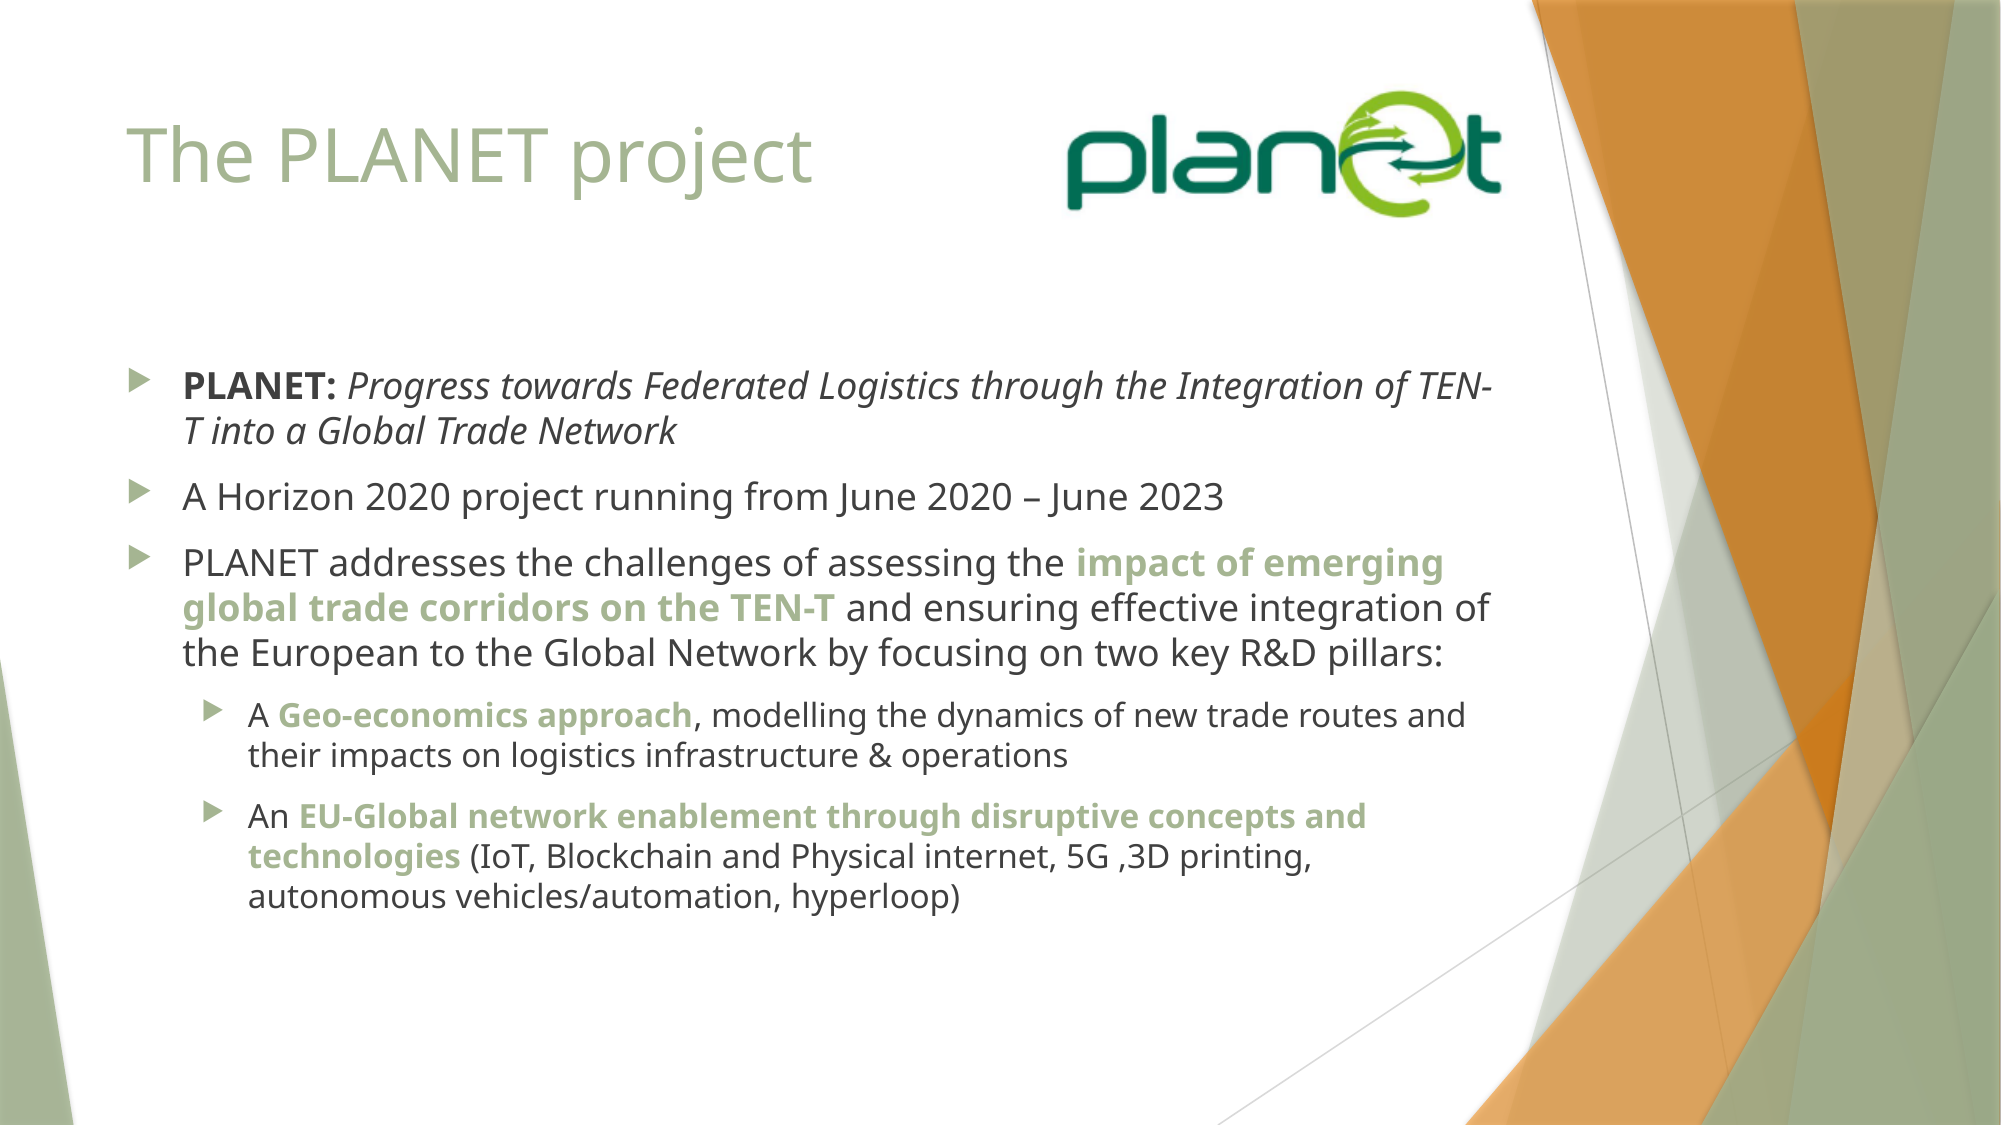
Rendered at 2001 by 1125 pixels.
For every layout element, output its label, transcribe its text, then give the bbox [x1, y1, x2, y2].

list PLANET: Progress towards Federated Logistics through the Integration of TEN-T into a Global Trade Network A Horizon 2020 project running from June 2020 – June 2023 PLANET addresses the challenges of assessing the impact of emerging global trade corridors on the TEN-T and ensuring effective integration of the European to the Global Network by focusing on two key R&D pillars: A Geo-economics approach, modelling the dynamics of new trade routes and their impacts on logistics infrastructure & operations An EU-Global network enablement through disruptive concepts and technologies (IoT, Blockchain and Physical internet, 5G ,3D printing, autonomous vehicles/automation, hyperloop) [111, 354, 1522, 992]
title The PLANET project [111, 99, 1522, 317]
picture [1039, 72, 1522, 238]
